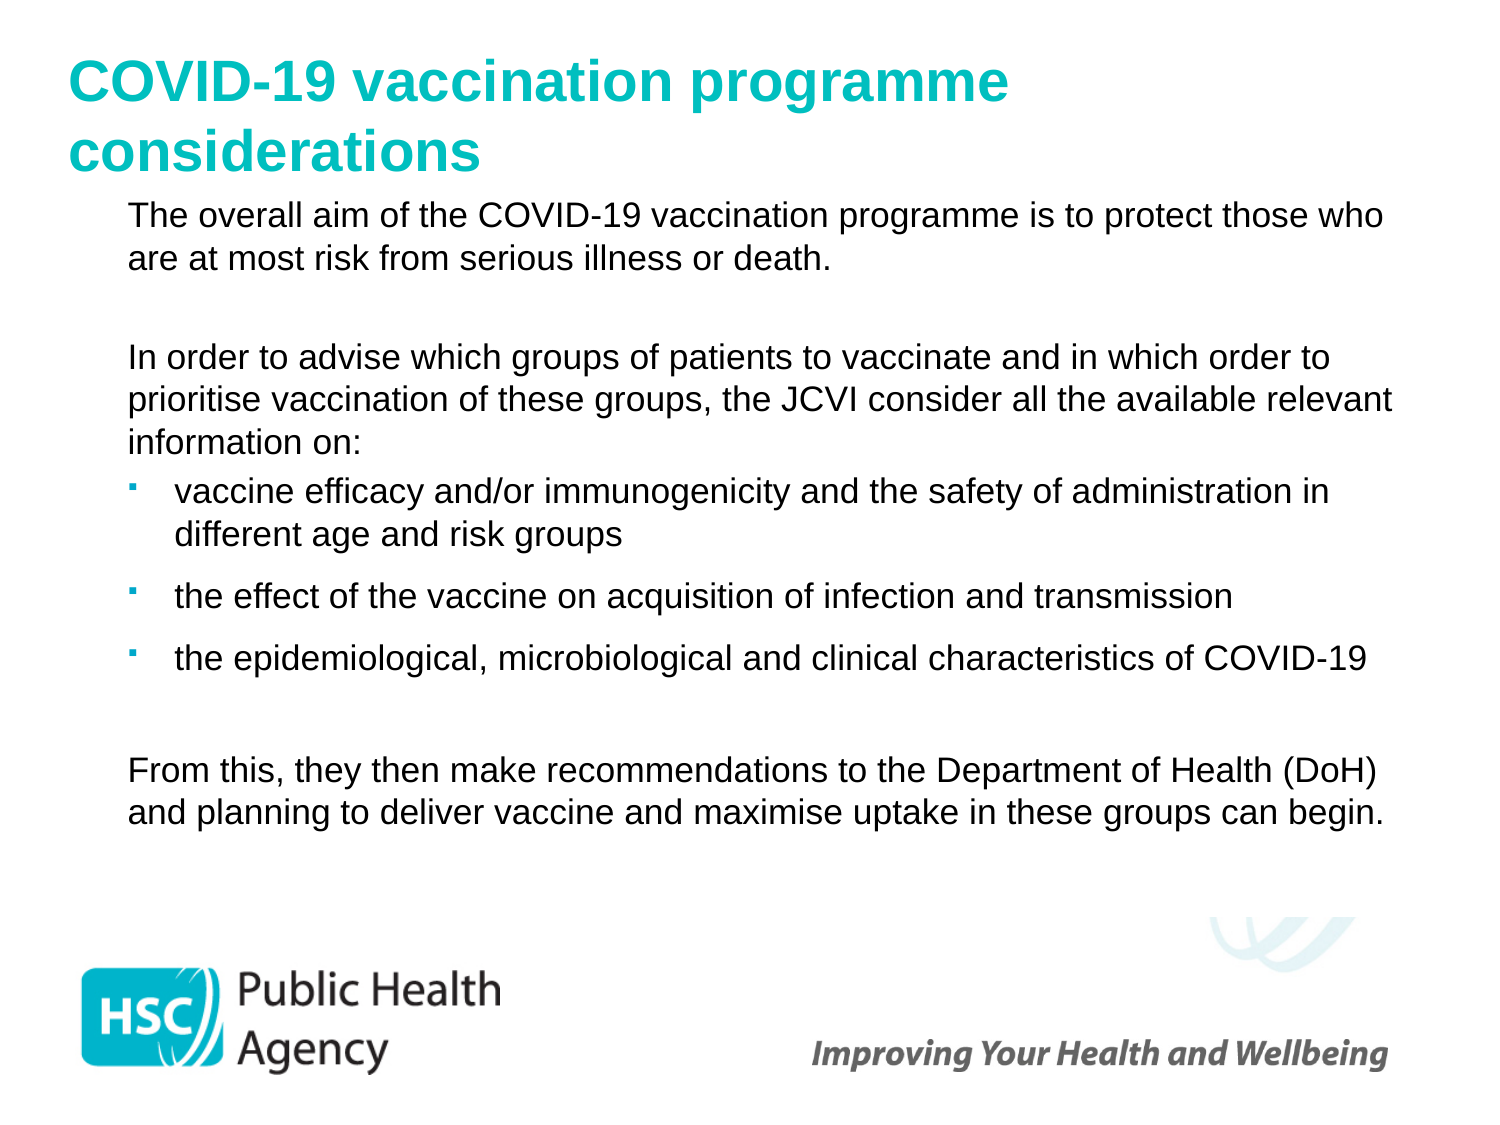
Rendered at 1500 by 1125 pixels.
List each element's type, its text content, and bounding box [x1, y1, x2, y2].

list The overall aim of the COVID-19 vaccination programme is to protect those who are at most risk from serious illness or death. In order to advise which groups of patients to vaccinate and in which order to prioritise vaccination of these groups, the JCVI consider all the available relevant information on: vaccine efficacy and/or immunogenicity and the safety of administration in different age and risk groups the effect of the vaccine on acquisition of infection and transmission the epidemiological, microbiological and clinical characteristics of COVID-19 From this, they then make recommendations to the Department of Health (DoH) and planning to deliver vaccine and maximise uptake in these groups can begin. [112, 184, 1438, 917]
picture [812, 1039, 1388, 1072]
picture [1187, 917, 1417, 978]
title COVID-19 vaccination programme considerations [53, 19, 1379, 207]
picture [75, 962, 500, 1075]
